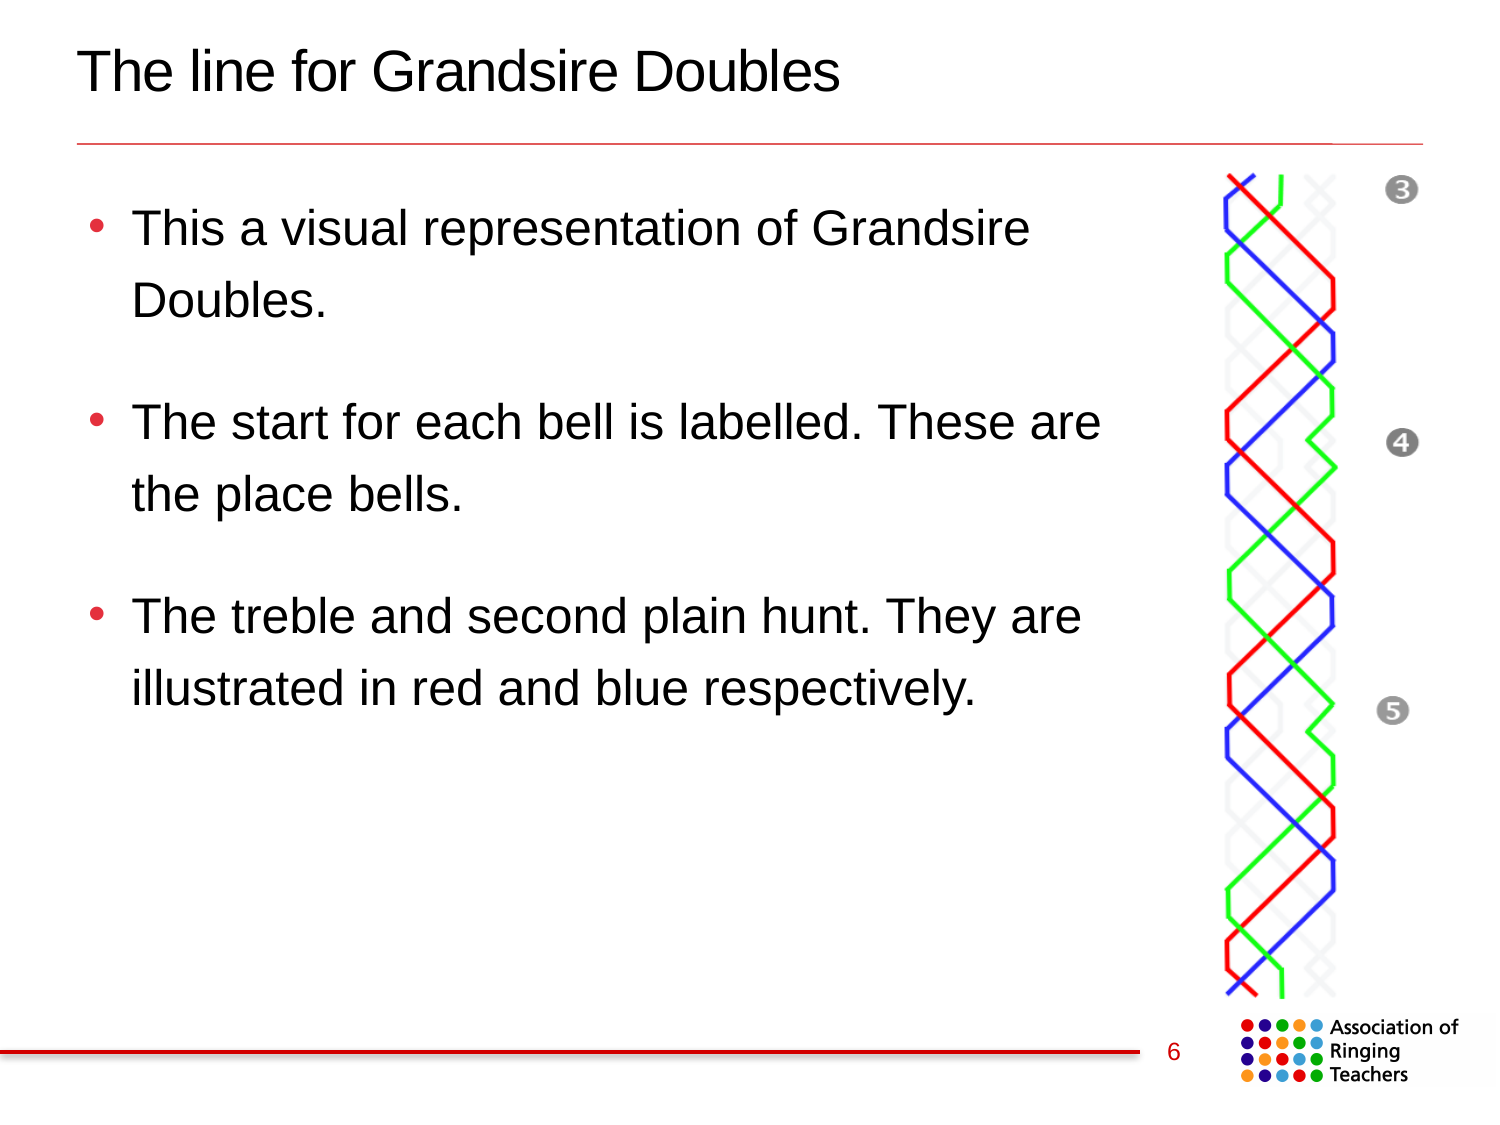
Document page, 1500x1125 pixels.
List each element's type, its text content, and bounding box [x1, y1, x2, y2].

title The line for Grandsire Doubles [76, 6, 1424, 129]
list This a visual representation of Grandsire Doubles. The start for each bell is labelled. These are the place bells. The treble and second plain hunt. They are illustrated in red and blue respectively. [88, 183, 1174, 987]
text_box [1198, 155, 1424, 1014]
